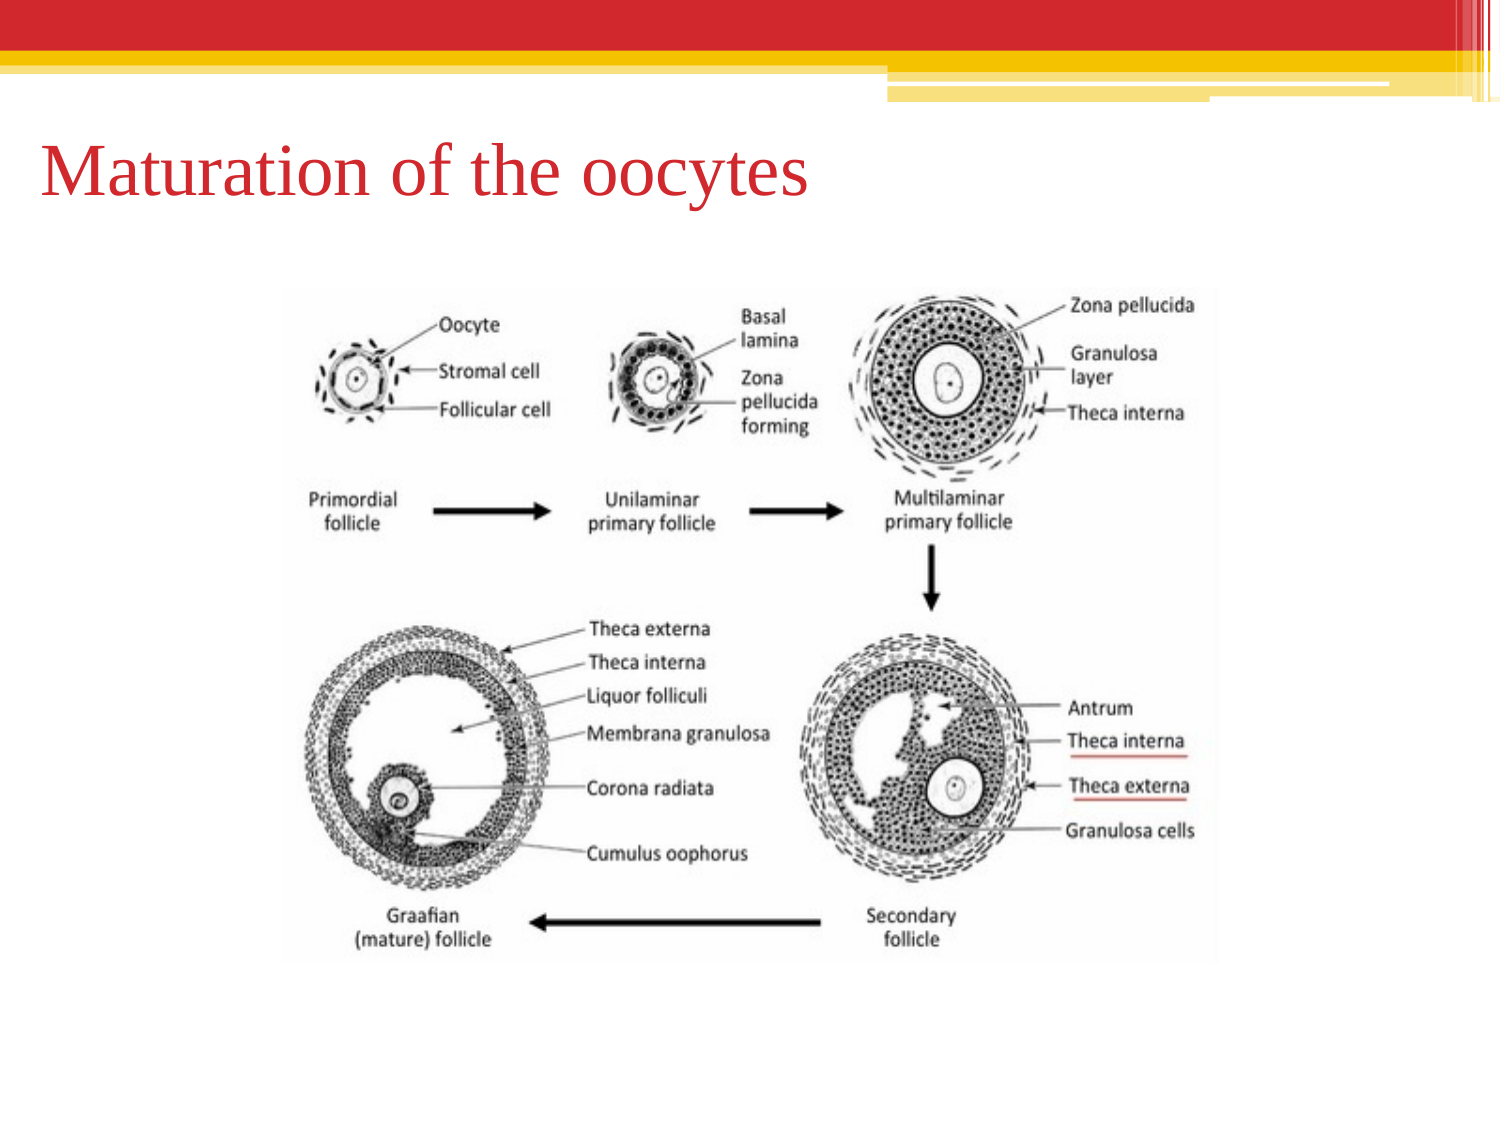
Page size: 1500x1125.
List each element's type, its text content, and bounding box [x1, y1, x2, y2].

title Maturation of the oocytes [3, 75, 1500, 194]
picture [282, 287, 1221, 963]
